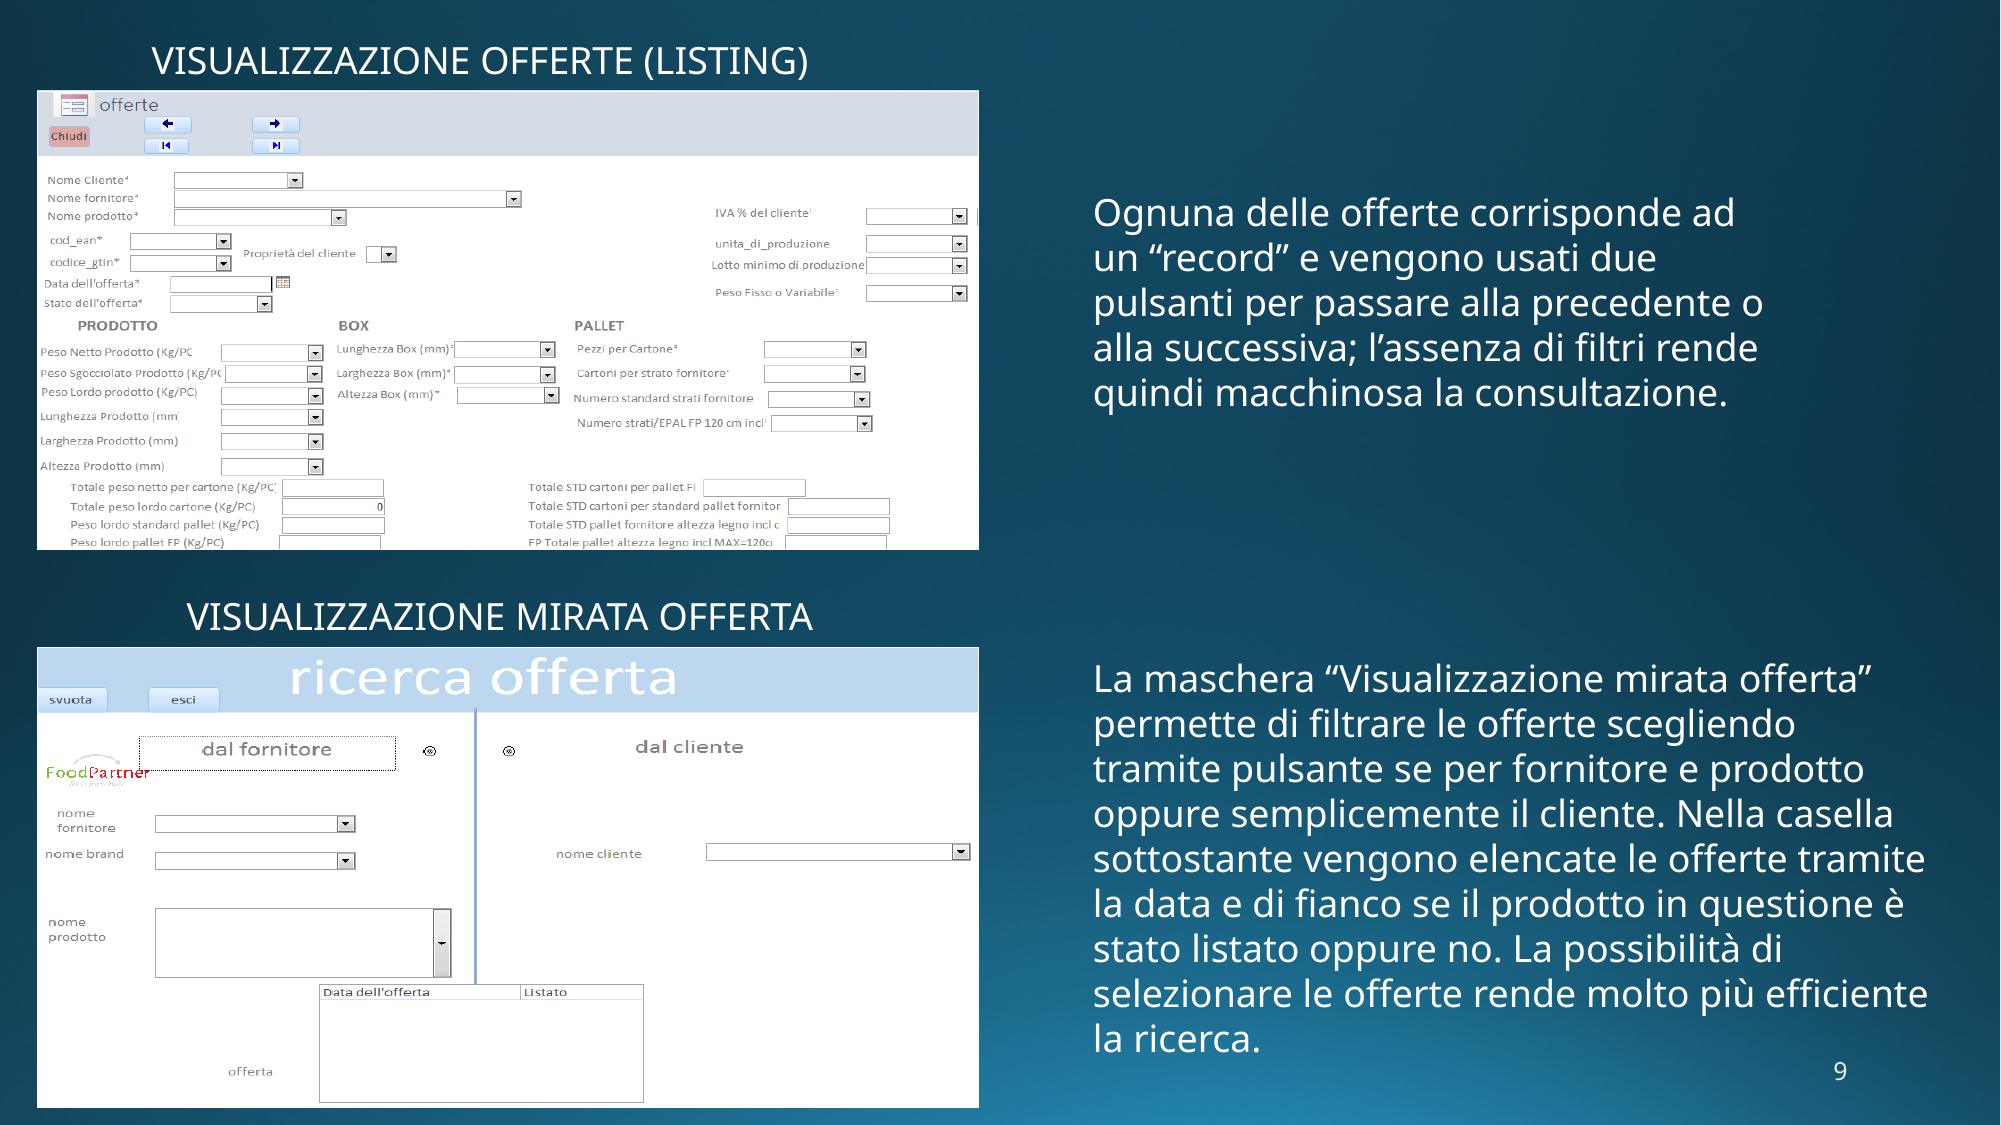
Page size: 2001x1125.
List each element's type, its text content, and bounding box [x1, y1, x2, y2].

text_box Ognuna delle offerte corrisponde ad un “record” e vengono usati due pulsanti per passare alla precedente o alla successiva; l’assenza di filtri rende quindi macchinosa la consultazione. [1078, 181, 1807, 422]
slide_number 9 [1412, 1042, 1863, 1103]
text_box La maschera “Visualizzazione mirata offerta” permette di filtrare le offerte scegliendo tramite pulsante se per fornitore e prodotto oppure semplicemente il cliente. Nella casella sottostante vengono elencate le offerte tramite la data e di fianco se il prodotto in questione è stato listato oppure no. La possibilità di selezionare le offerte rende molto più efficiente la ricerca. [1078, 647, 1946, 1068]
picture [0, 0, 2001, 1125]
text_box VISUALIZZAZIONE OFFERTE (LISTING) [136, 29, 998, 90]
text_box VISUALIZZAZIONE MIRATA OFFERTA [171, 585, 895, 646]
